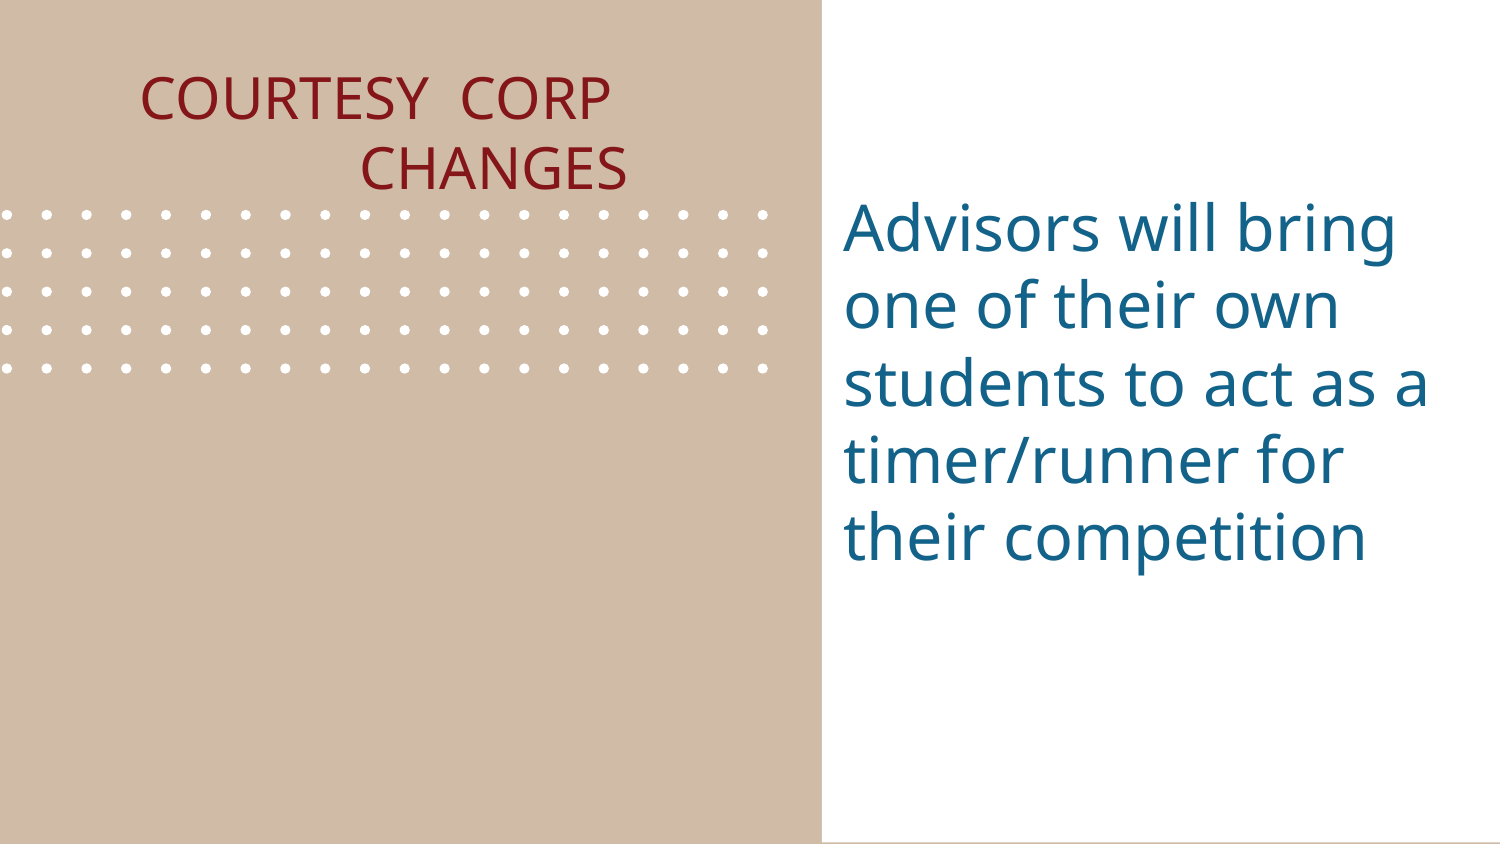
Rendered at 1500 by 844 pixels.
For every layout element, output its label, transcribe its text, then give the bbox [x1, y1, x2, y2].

subtitle [751, 431, 1383, 472]
subtitle Advisors will bring one of their own students to act as a timer/runner for their competition [828, 251, 1500, 509]
title COURTESY CORP CHANGES [0, 0, 644, 289]
